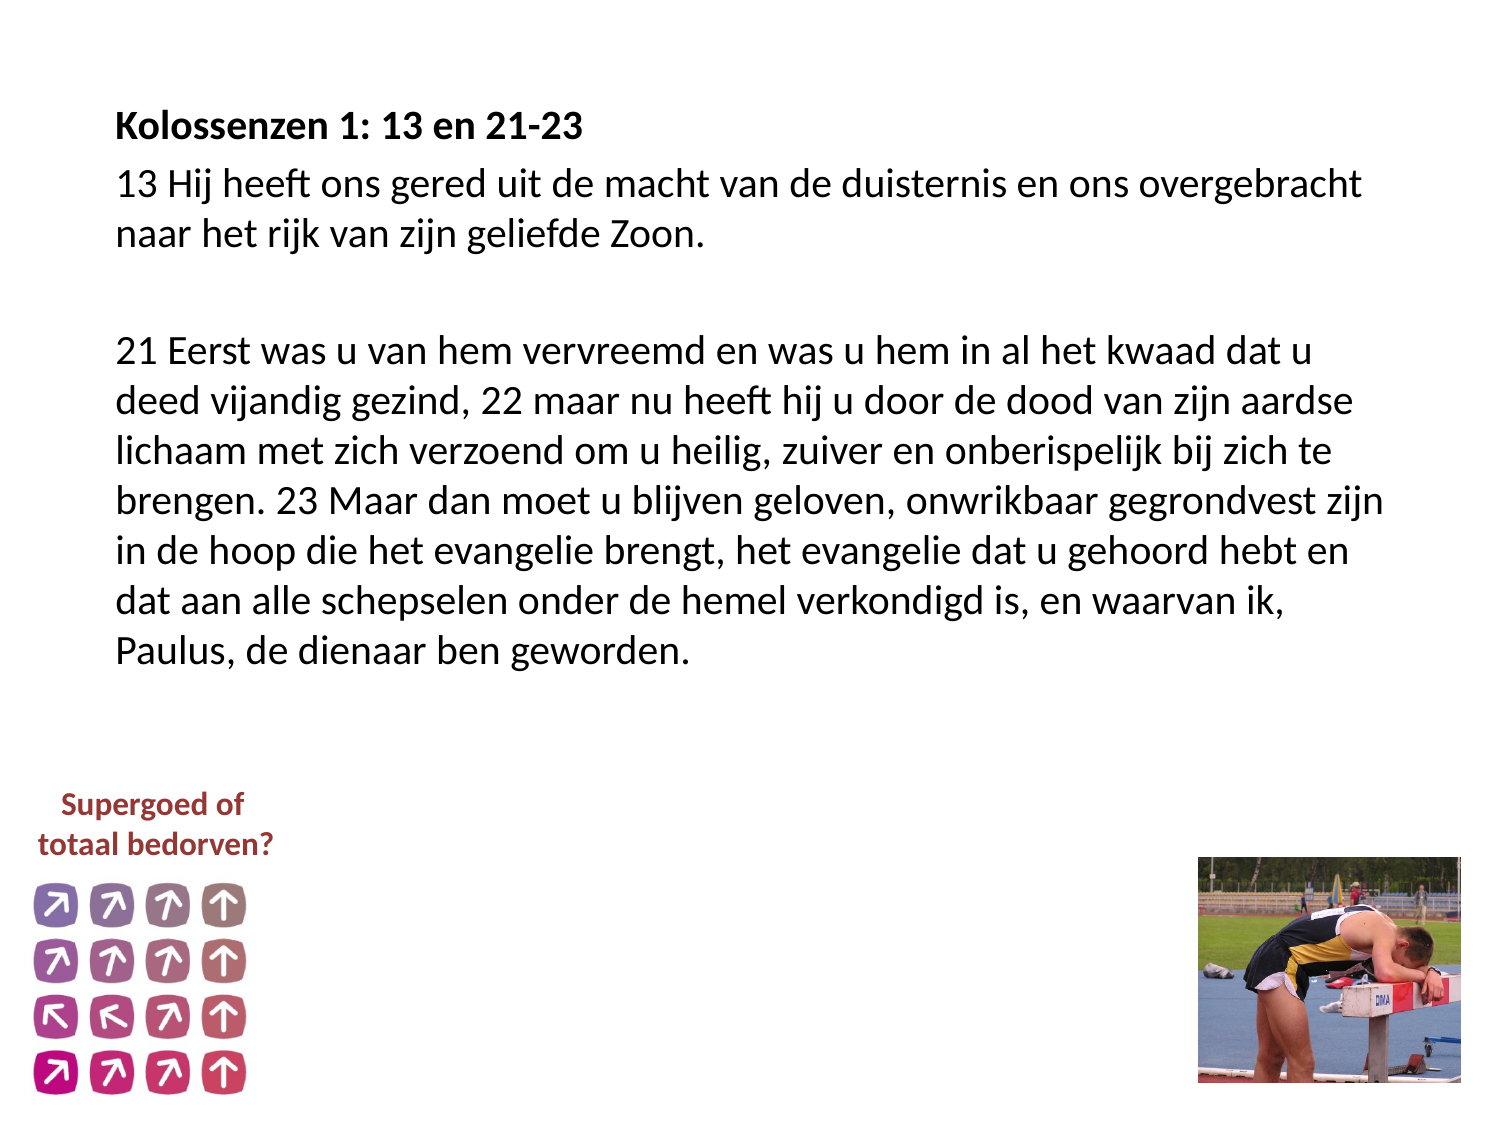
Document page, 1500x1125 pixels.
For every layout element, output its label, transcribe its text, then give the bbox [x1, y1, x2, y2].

picture [1198, 857, 1461, 1083]
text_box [0, 774, 314, 1102]
list Kolossenzen 1: 13 en 21-23 13 Hij heeft ons gered uit de macht van de duisternis en ons overgebracht naar het rijk van zijn geliefde Zoon. 21 Eerst was u van hem vervreemd en was u hem in al het kwaad dat u deed vijandig gezind, 22 maar nu heeft hij u door de dood van zijn aardse lichaam met zich verzoend om u heilig, zuiver en onberispelijk bij zich te brengen. 23 Maar dan moet u blijven geloven, onwrikbaar gegrondvest zijn in de hoop die het evangelie brengt, het evangelie dat u gehoord hebt en dat aan alle schepselen onder de hemel verkondigd is, en waarvan ik, Paulus, de dienaar ben geworden. [100, 89, 1414, 929]
